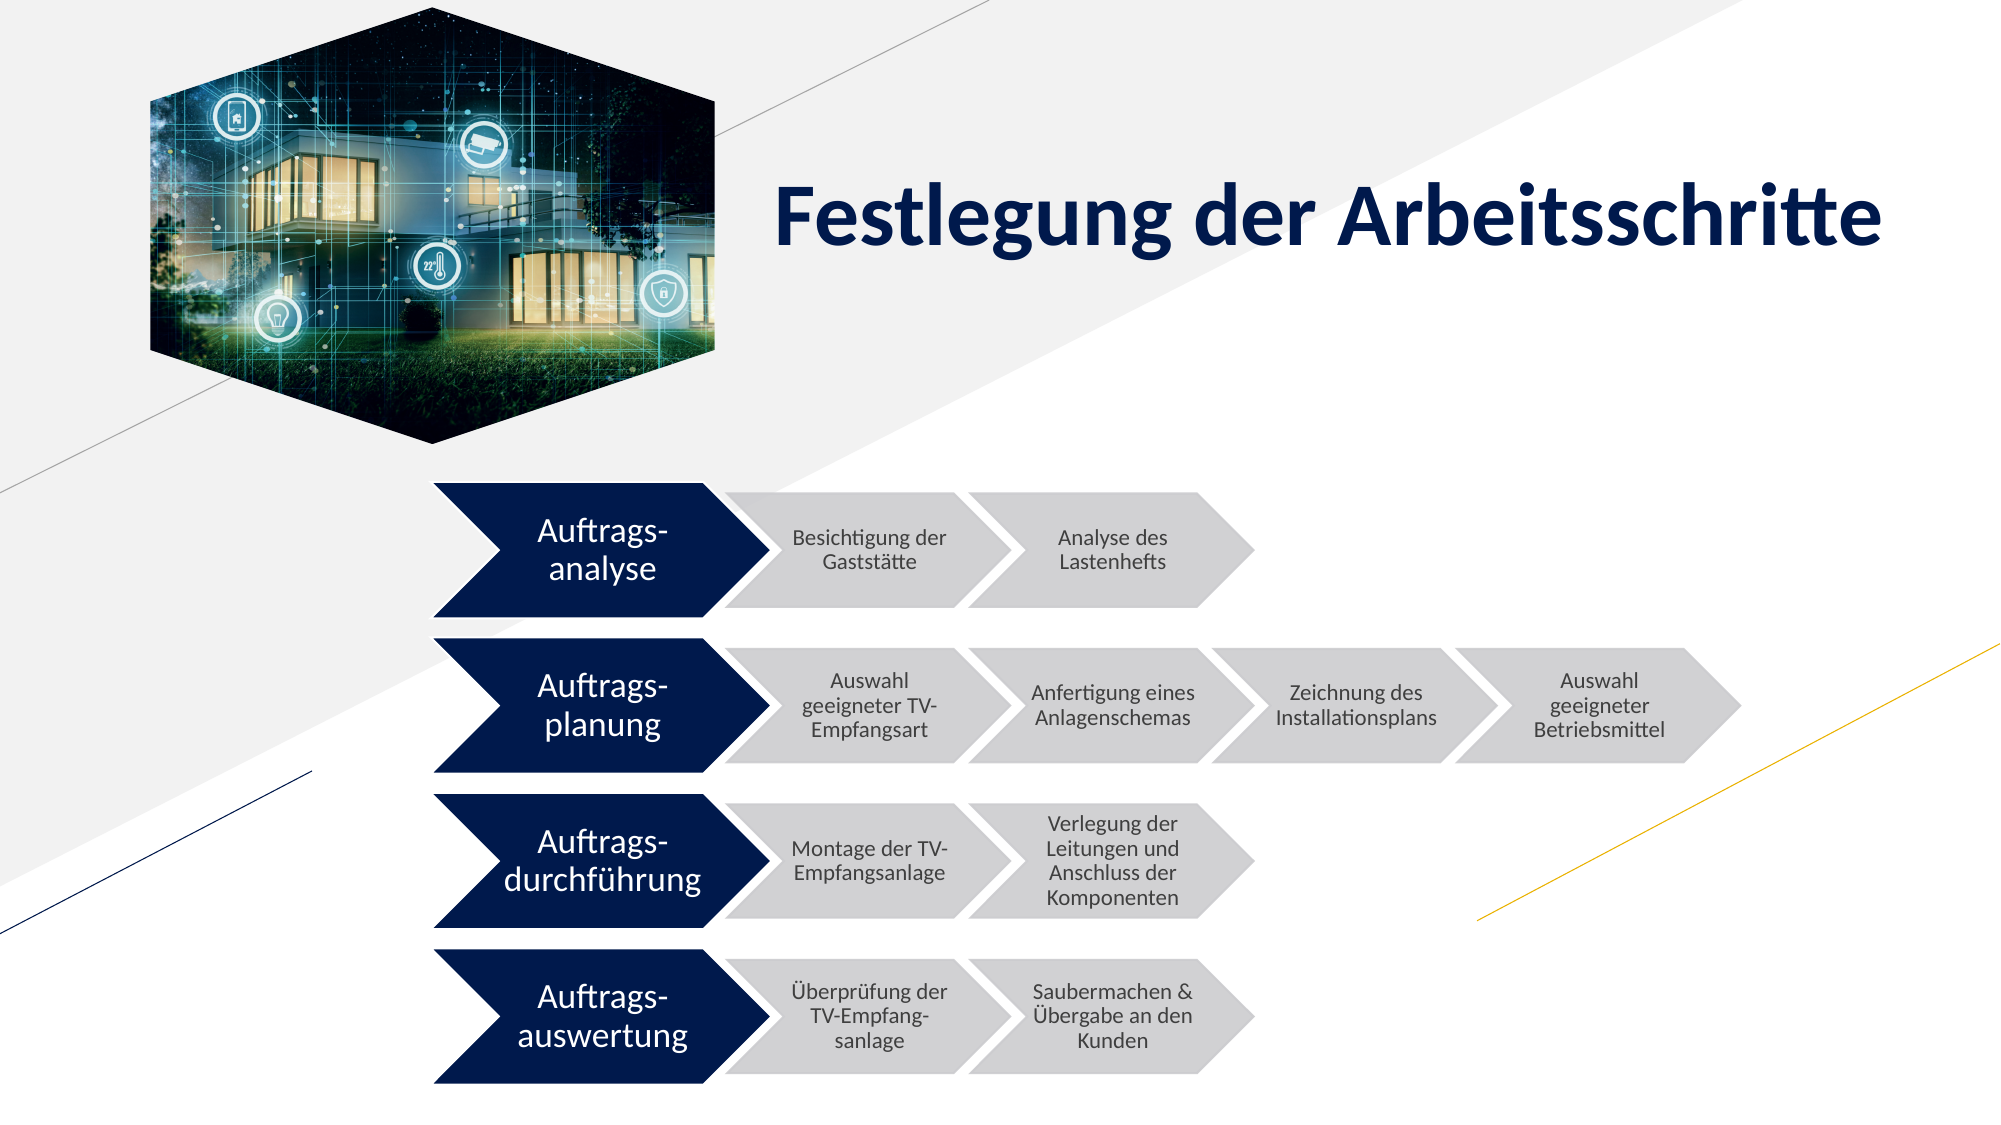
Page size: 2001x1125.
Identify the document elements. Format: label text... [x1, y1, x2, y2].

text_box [226, 481, 1945, 1086]
picture [150, 7, 715, 445]
title Festlegung der Arbeitsschritte [759, 0, 2000, 266]
